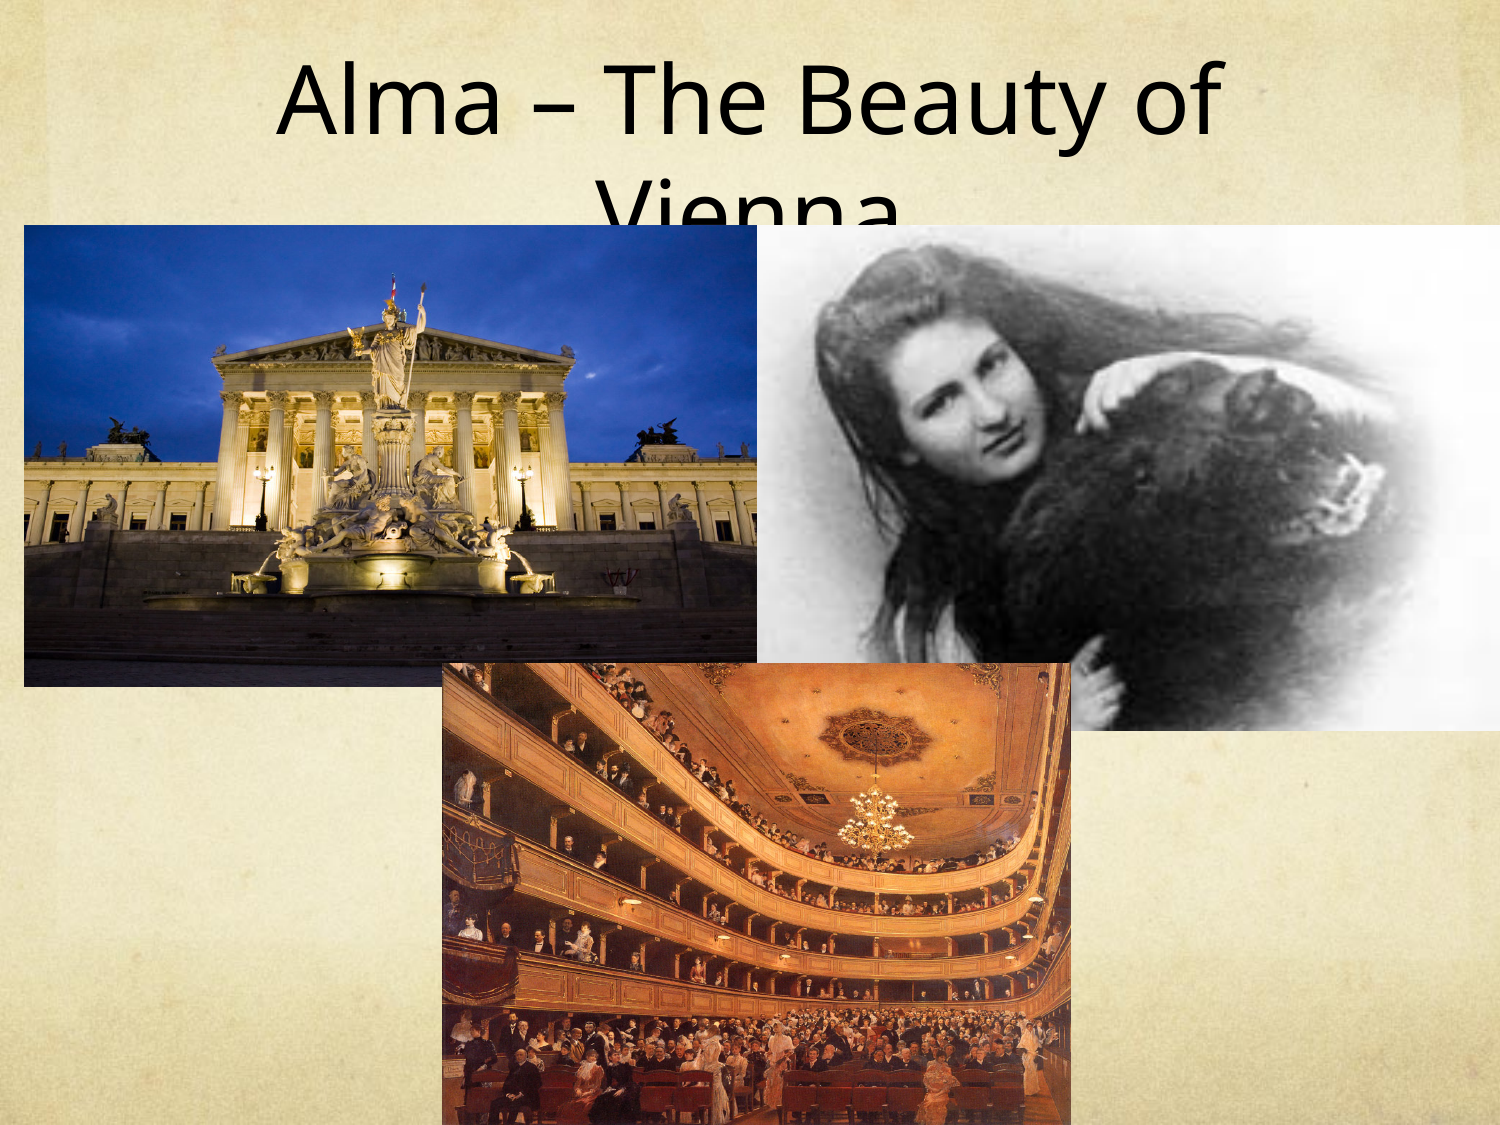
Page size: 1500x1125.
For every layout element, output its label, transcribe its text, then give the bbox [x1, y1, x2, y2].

picture [0, 0, 1500, 1125]
title Alma – The Beauty of Vienna [150, 82, 1350, 219]
